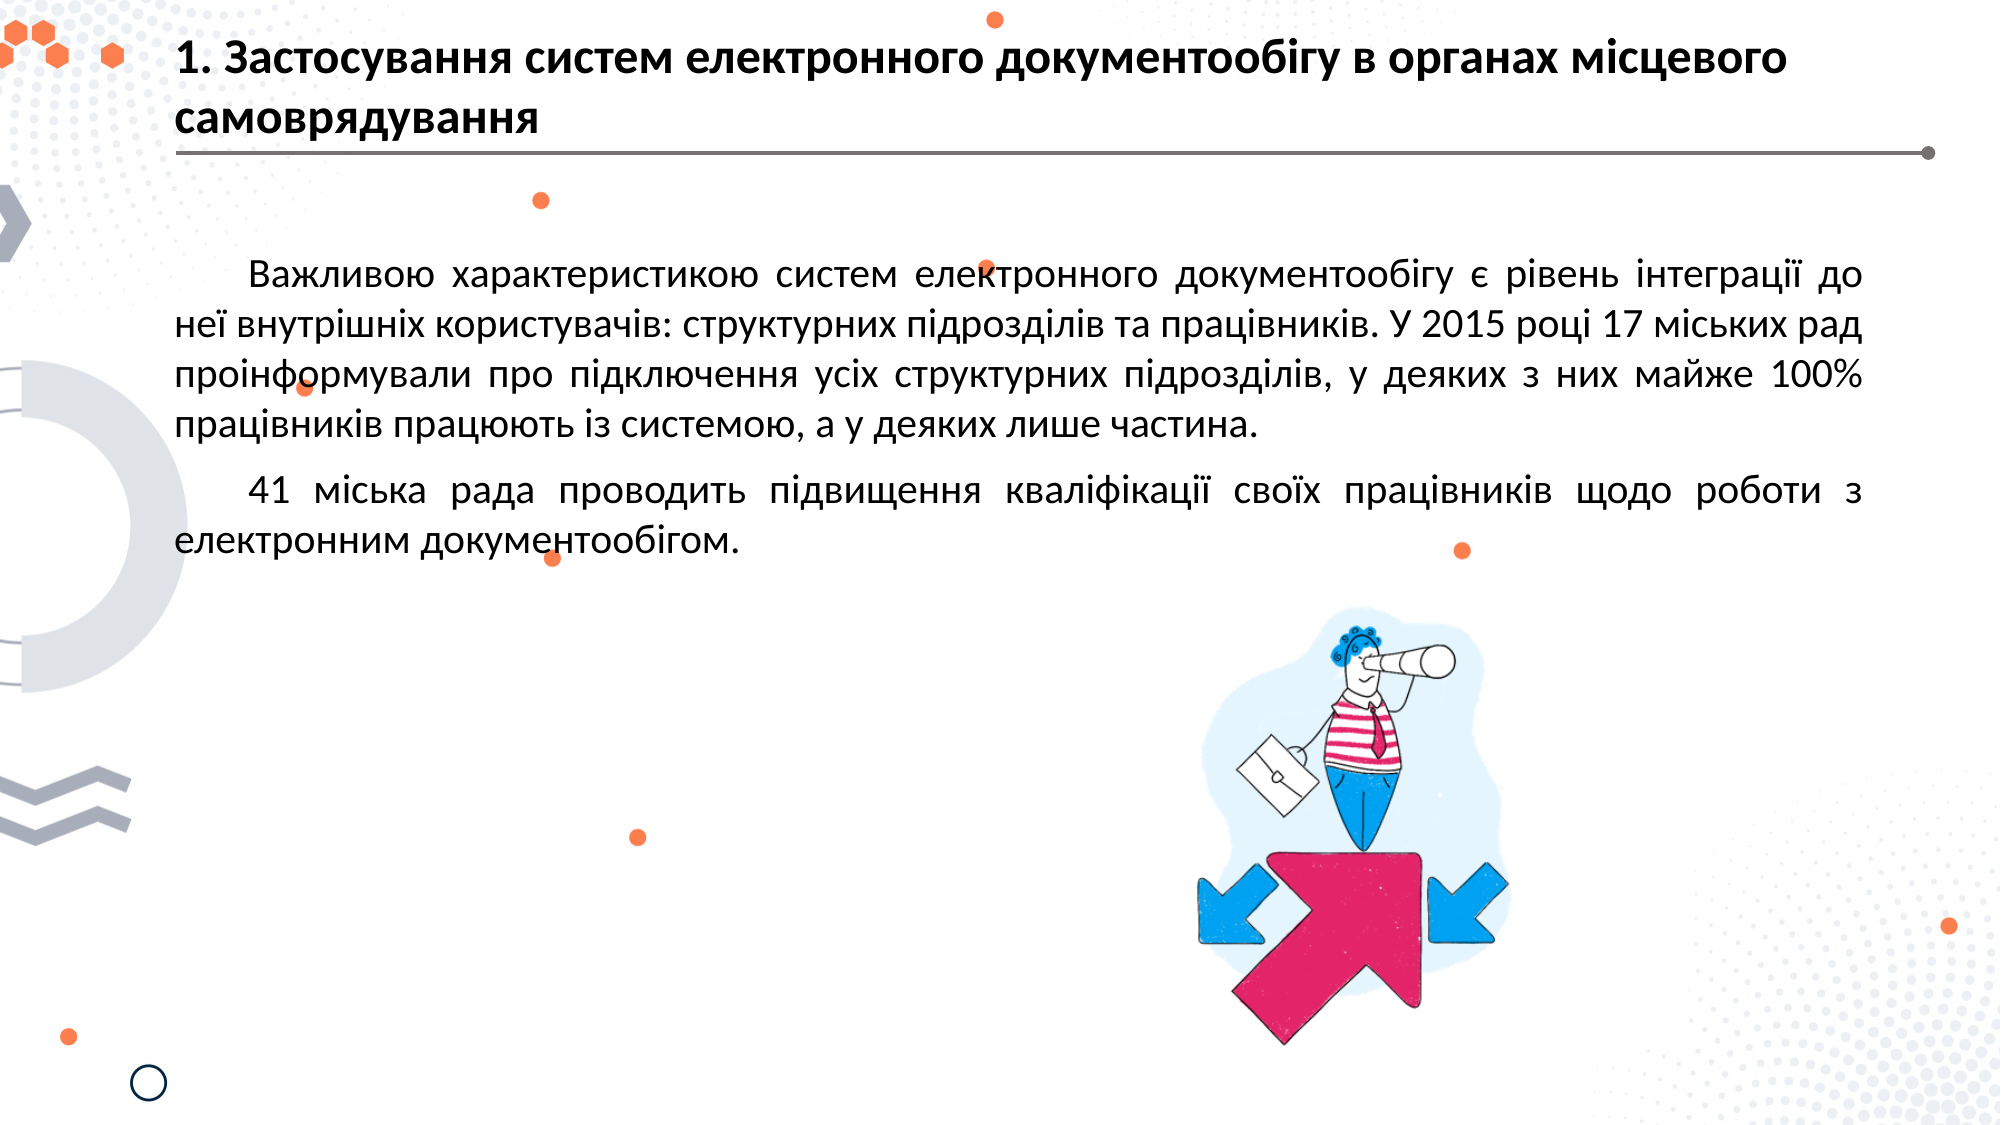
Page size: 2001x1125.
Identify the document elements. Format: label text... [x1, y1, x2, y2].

text_box 1. Застосування систем електронного документообігу в органах місцевого самоврядування [159, 16, 1903, 152]
picture [0, 0, 2000, 1125]
text_box Важливою характеристикою систем електронного документообігу є рівень інтеграції до неї внутрішніх користувачів: структурних підрозділів та працівників. У 2015 році 17 міських рад проінформували про підключення усіх структурних підрозділів, у деяких з них майже 100% працівників працюють із системою, а у деяких лише частина. 41 міська рада проводить підвищення кваліфікації своїх працівників щодо роботи з електронним документообігом. [159, 238, 1879, 570]
